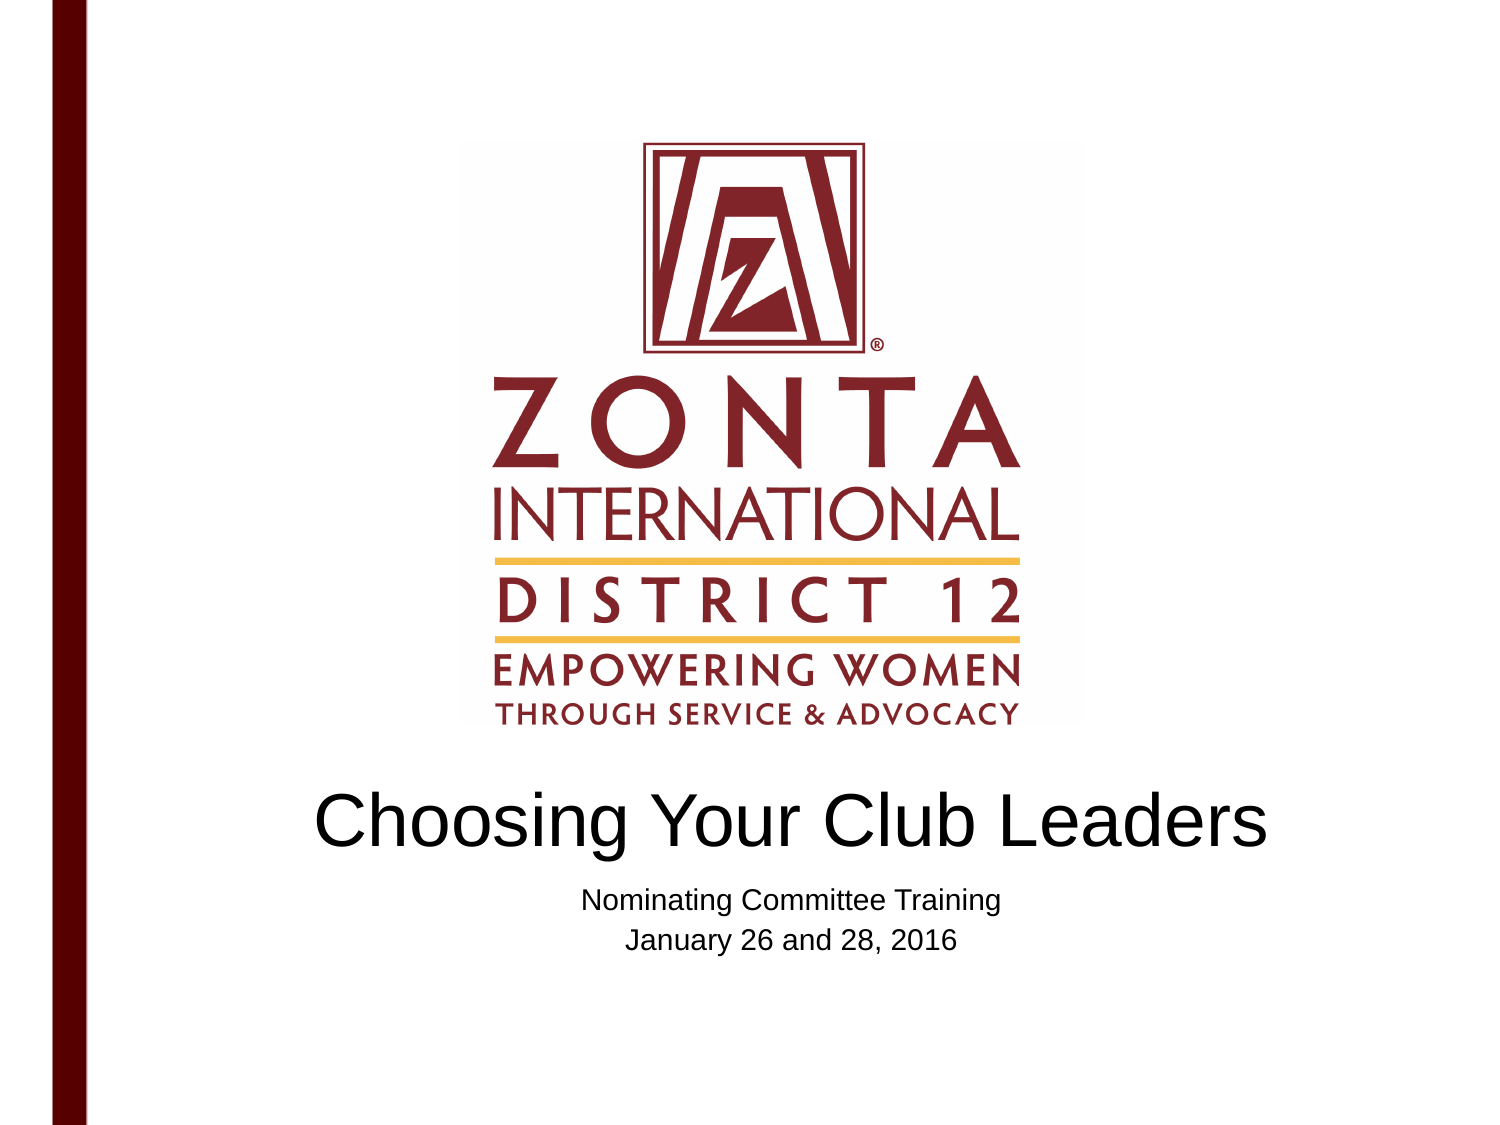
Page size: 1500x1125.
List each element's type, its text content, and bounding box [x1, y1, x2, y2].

picture [0, 0, 1500, 1125]
subtitle Nominating Committee Training January 26 and 28, 2016 [85, 876, 1498, 965]
title Choosing Your Club Leaders [85, 767, 1498, 873]
